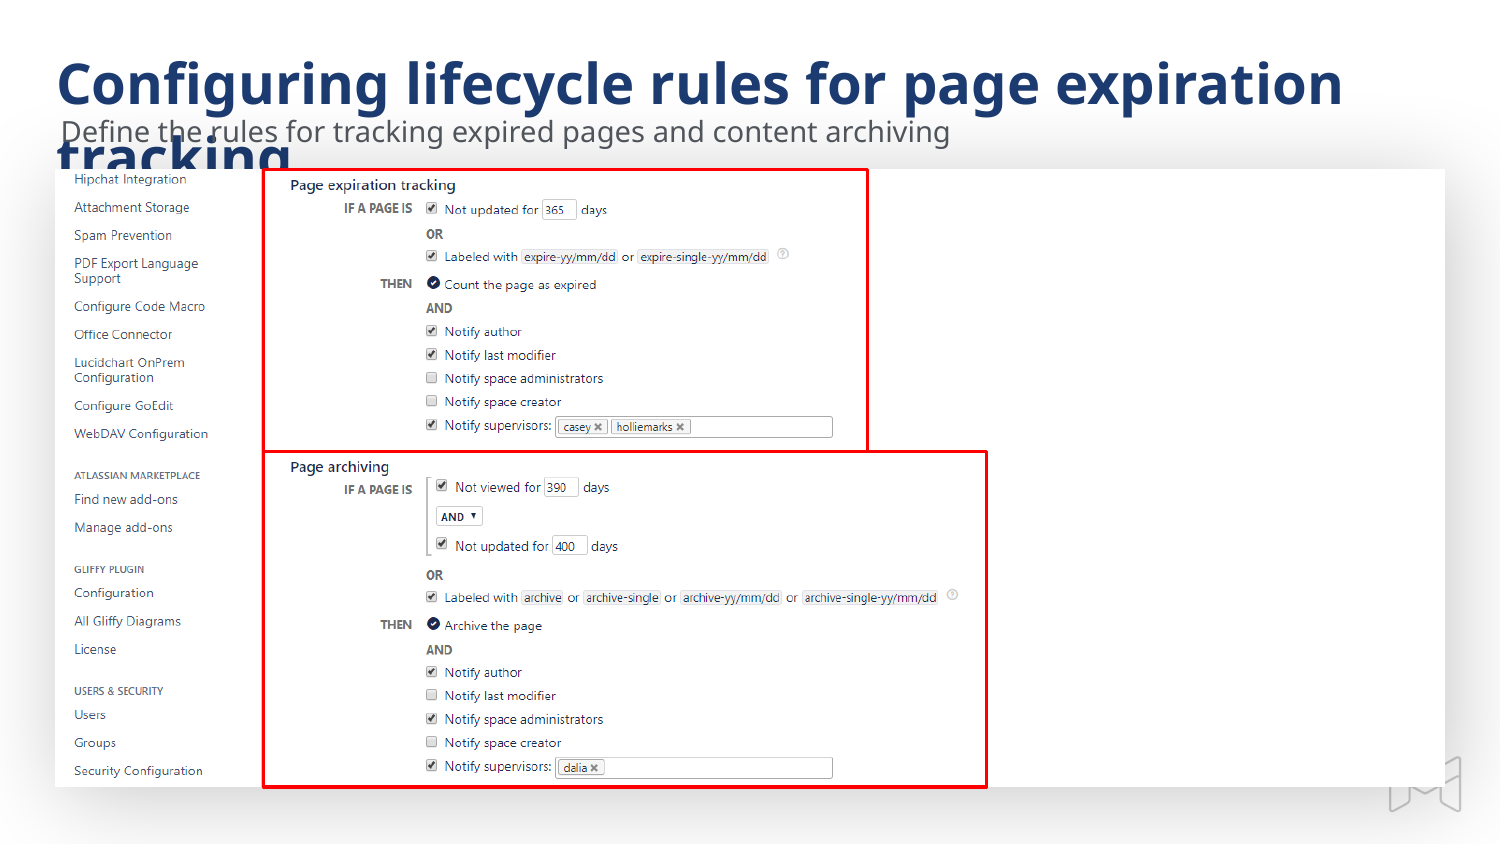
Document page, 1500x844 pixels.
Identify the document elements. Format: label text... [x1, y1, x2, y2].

text_box Configuring lifecycle rules for page expiration tracking [56, 41, 1435, 95]
text_box Define the rules for tracking expired pages and content archiving [56, 105, 1459, 143]
picture [54, 169, 1463, 822]
